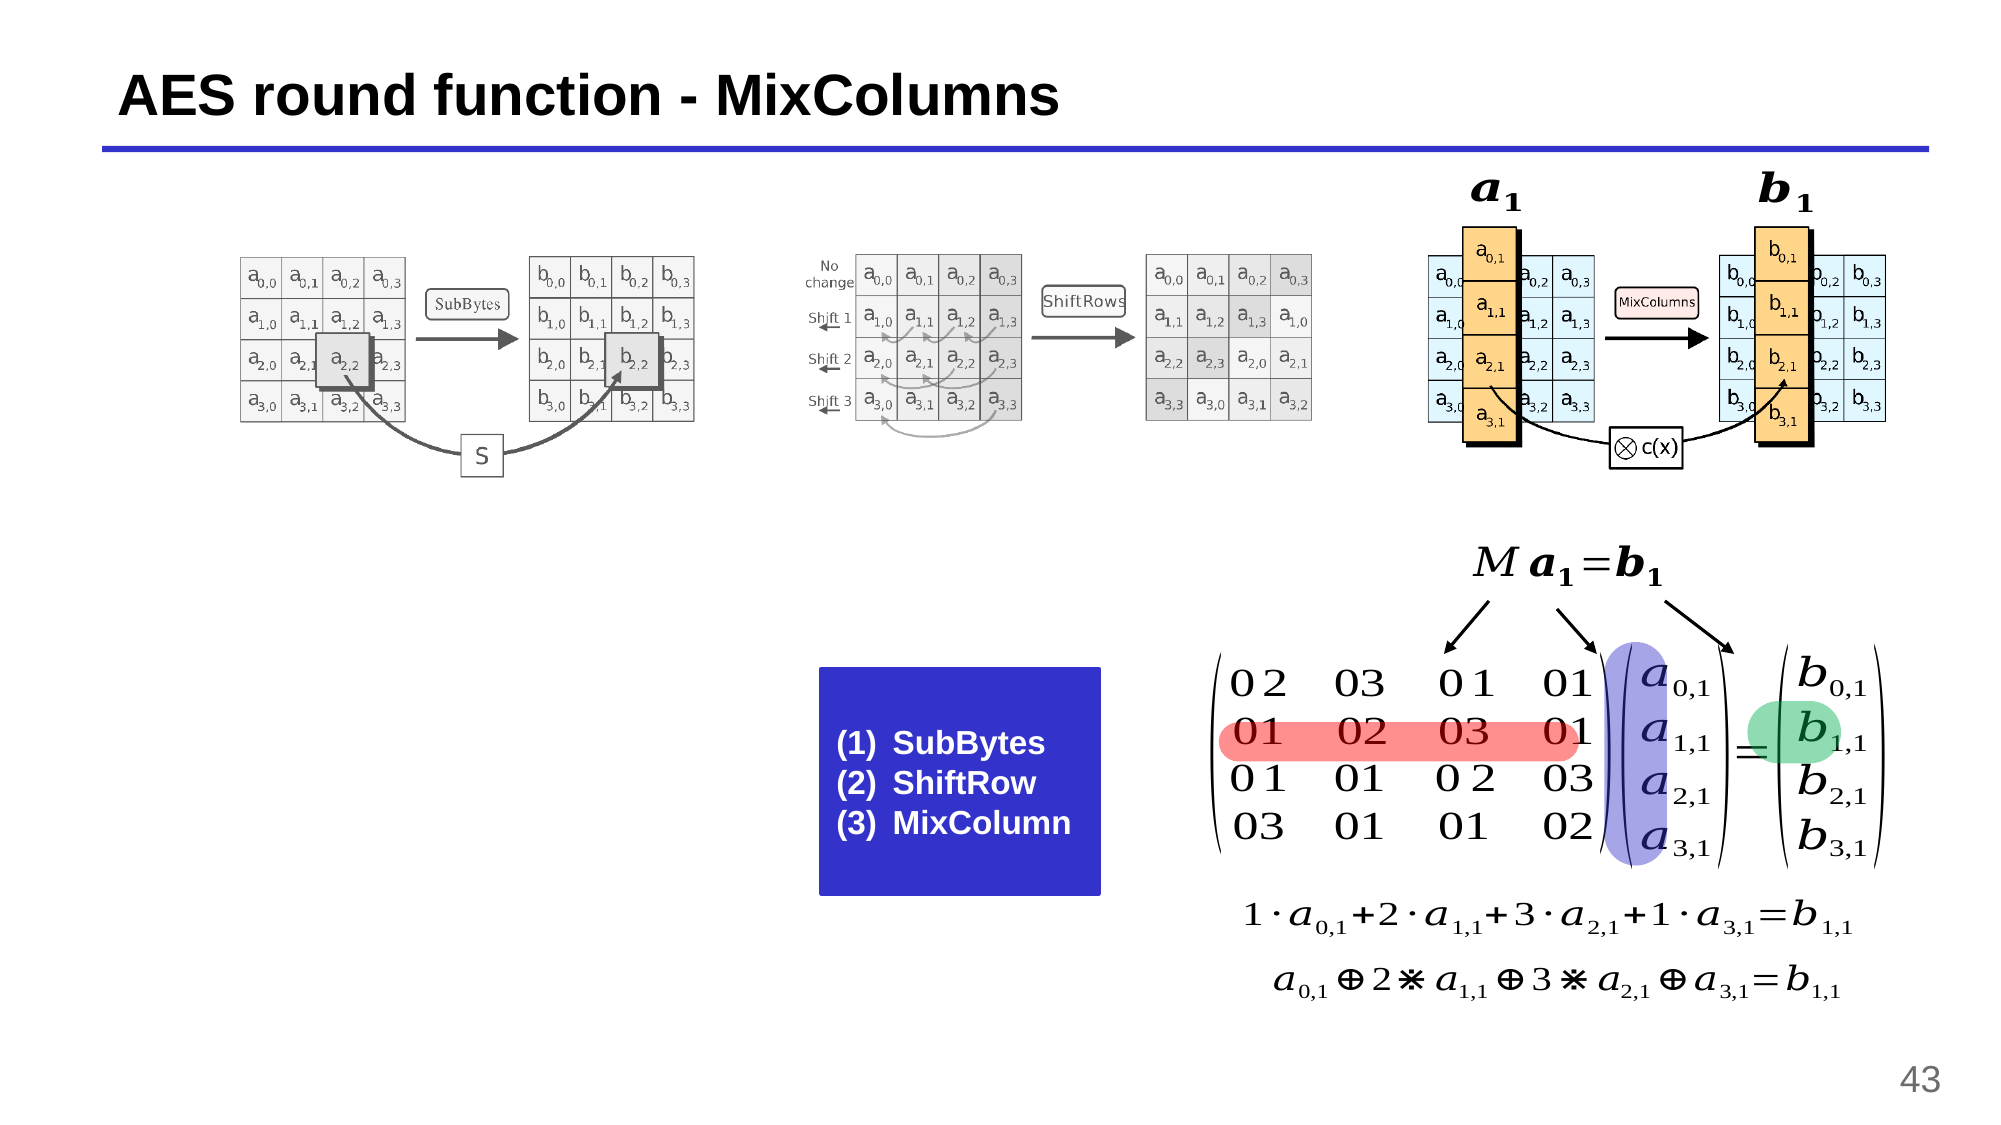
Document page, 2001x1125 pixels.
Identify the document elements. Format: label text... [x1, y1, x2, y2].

text_box [1218, 722, 1579, 762]
title AES round function - MixColumns [102, 54, 1930, 130]
text_box [1604, 641, 1667, 866]
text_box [1556, 608, 1598, 655]
text_box [1747, 701, 1842, 764]
picture [804, 250, 1316, 440]
slide_number 43 [1539, 1047, 1957, 1101]
text_box SubBytes ShiftRow MixColumn [821, 668, 1099, 894]
picture [236, 247, 697, 487]
picture [1423, 224, 1889, 472]
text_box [1443, 600, 1490, 655]
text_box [1664, 600, 1735, 655]
